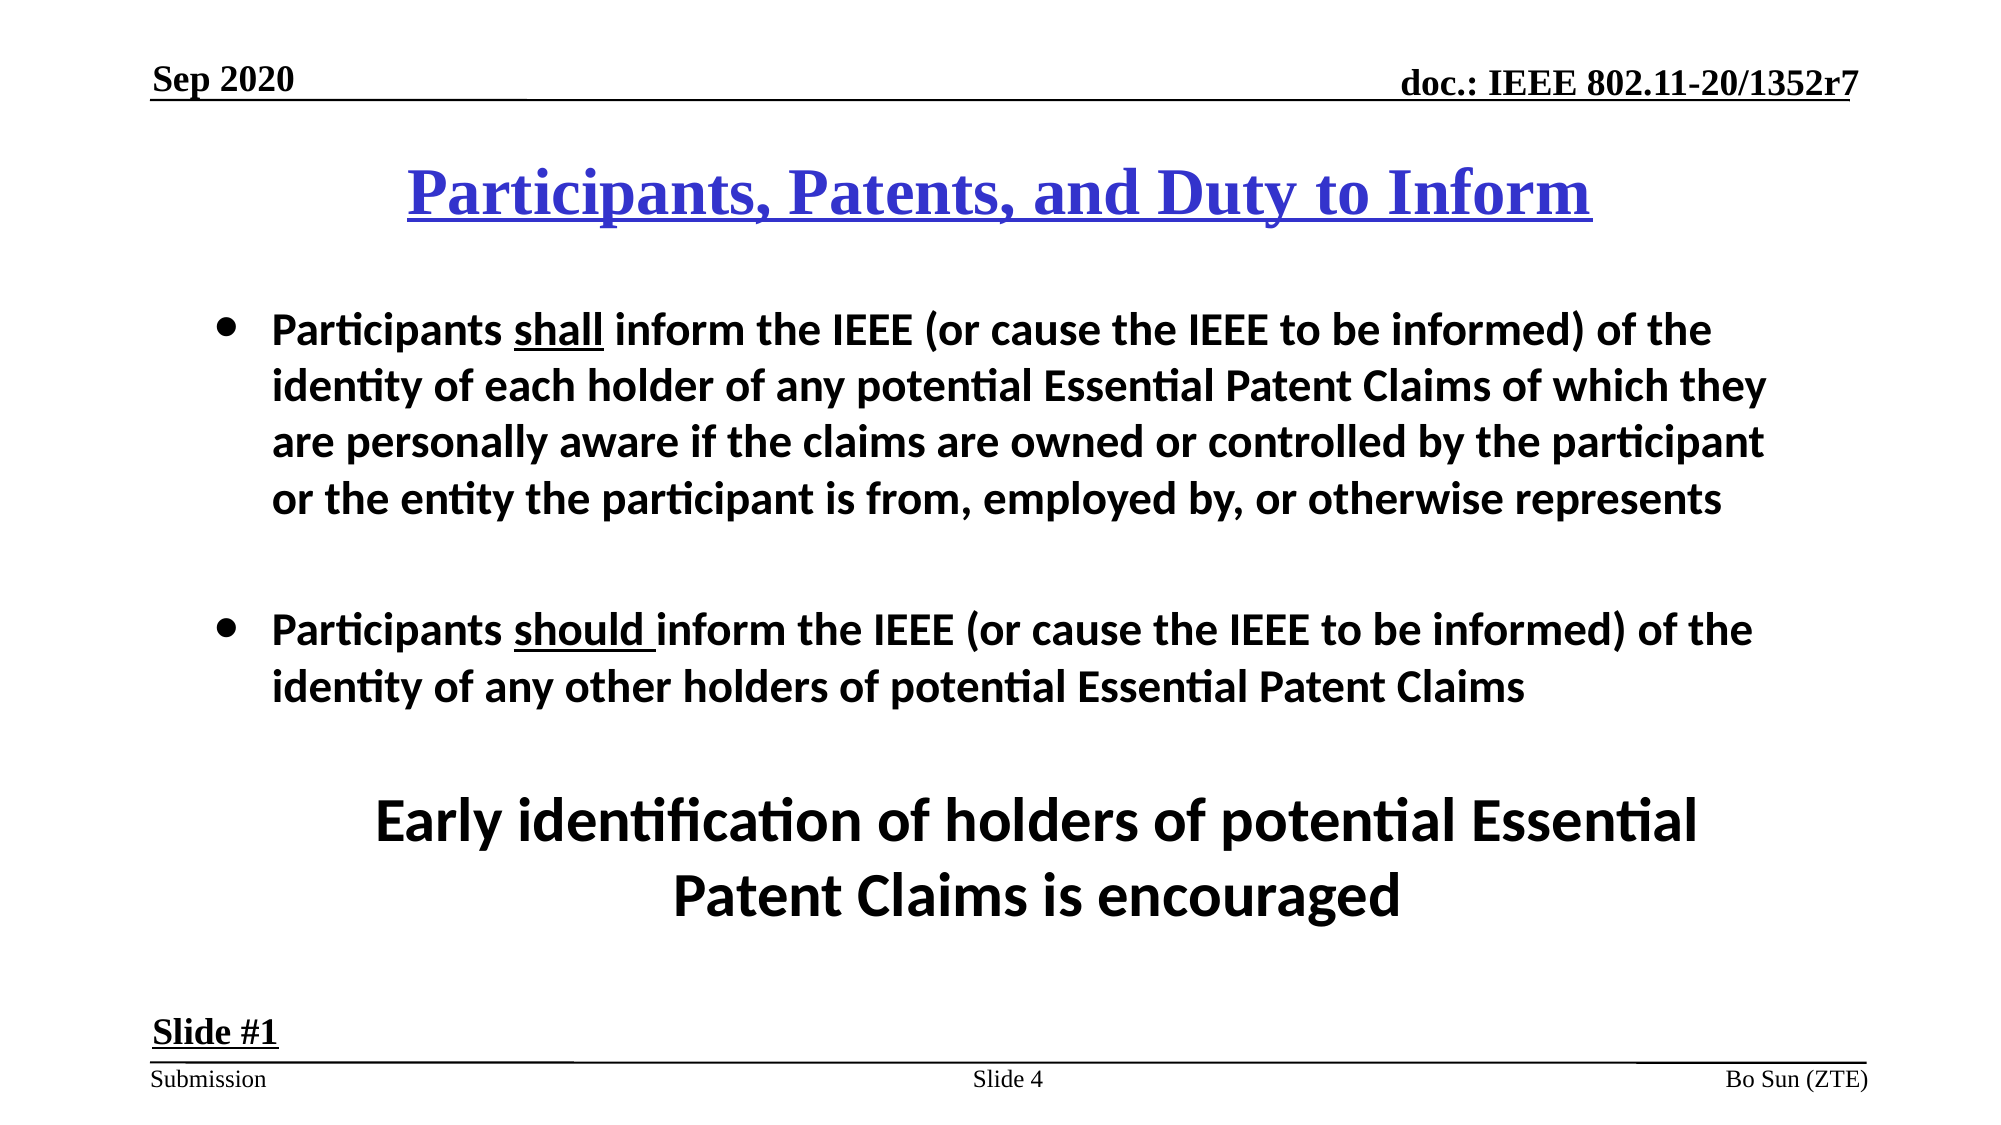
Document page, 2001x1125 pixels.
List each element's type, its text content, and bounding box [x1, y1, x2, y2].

slide_number Slide 4 [949, 1061, 1067, 1123]
text_box Slide #1 [137, 999, 294, 1060]
text_box Participants shall inform the IEEE (or cause the IEEE to be informed) of the identity of each holder of any potential Essential Patent Claims of which they are personally aware if the claims are owned or controlled by the participant or the entity the participant is from, employed by, or otherwise represents Participants should inform the IEEE (or cause the IEEE to be informed) of the identity of any other holders of potential Essential Patent Claims Early identification of holders of potential Essential Patent Claims is encouraged [200, 290, 1800, 966]
footer Bo Sun (ZTE) [1171, 1061, 1869, 1093]
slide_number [152, 54, 563, 100]
text_box Participants, Patents, and Duty to Inform [362, 100, 1638, 276]
